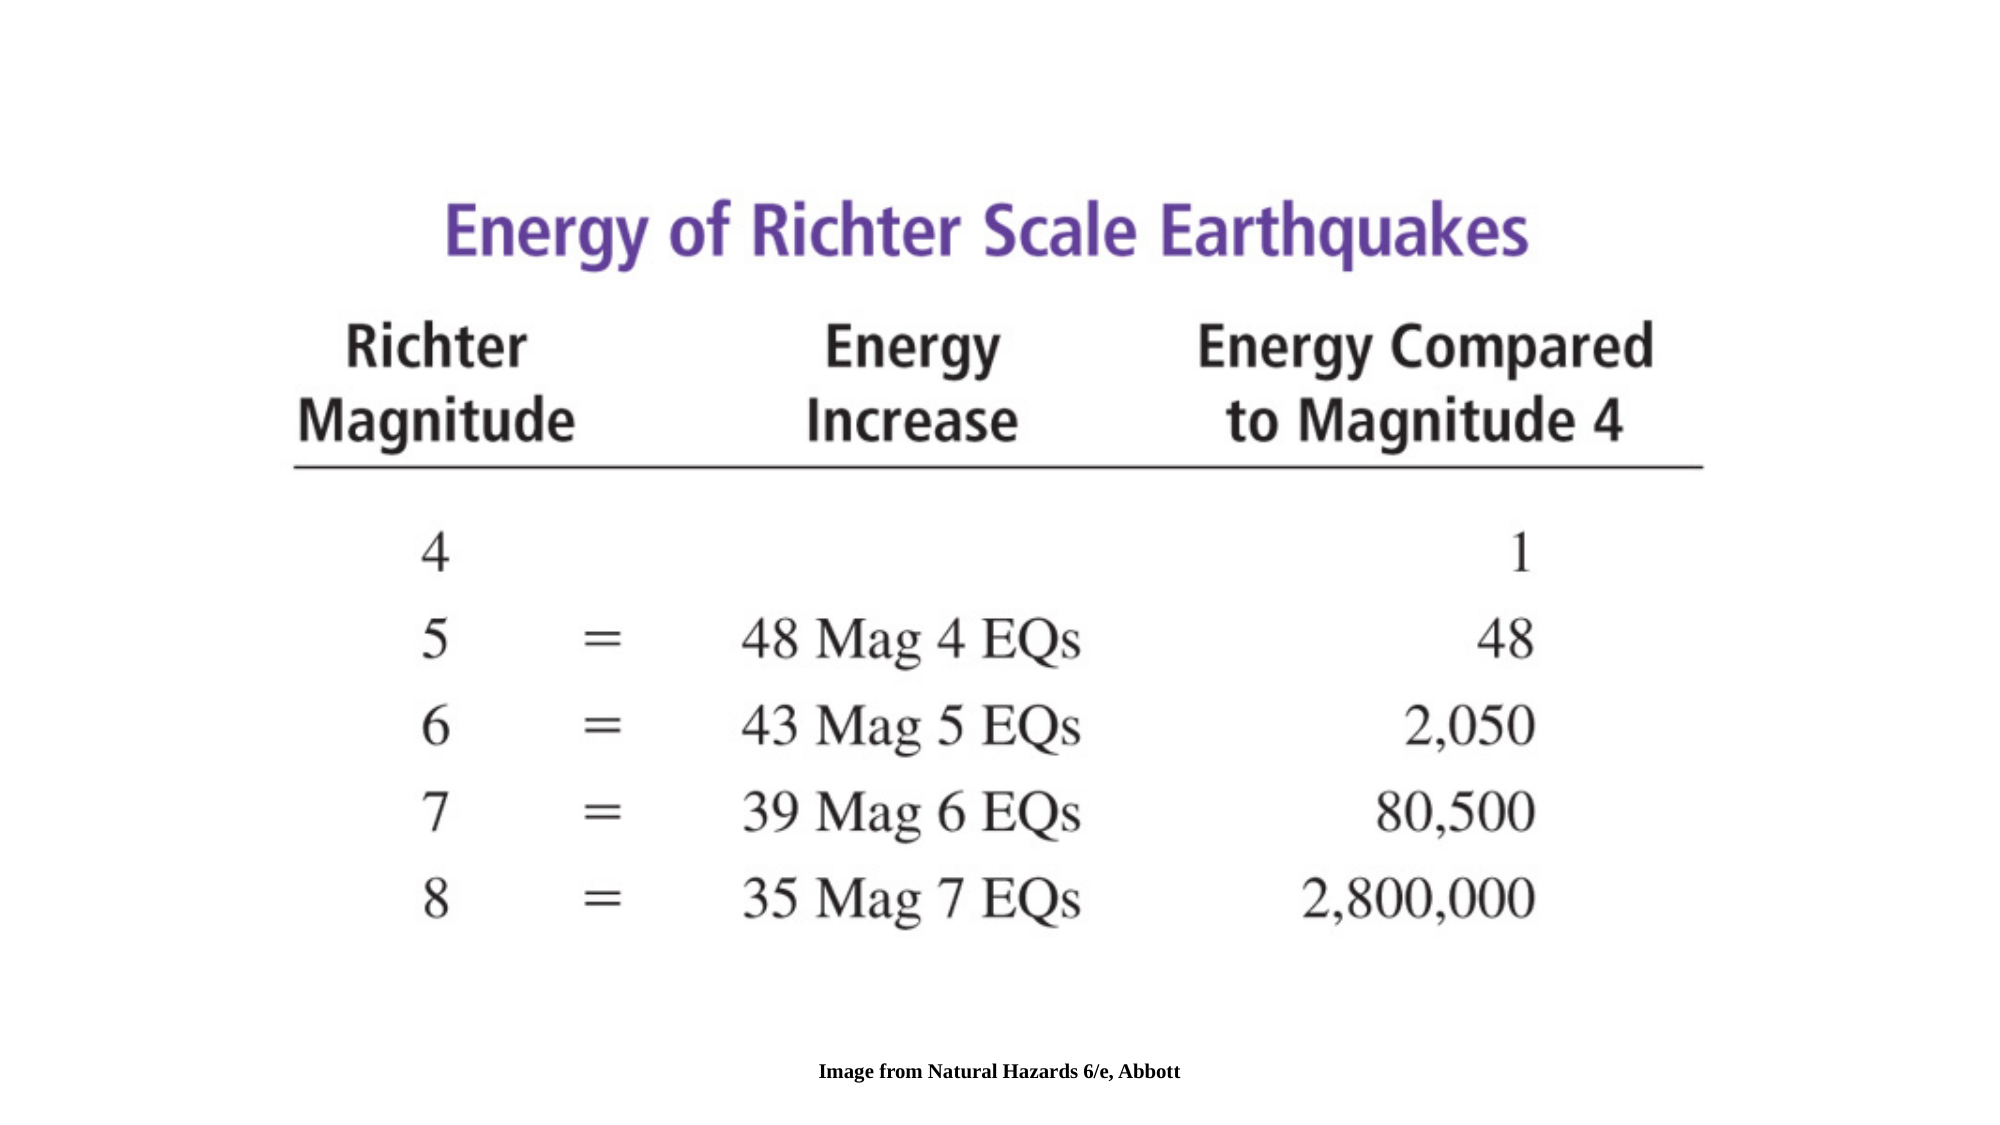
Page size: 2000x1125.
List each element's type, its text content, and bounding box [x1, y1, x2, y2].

text_box Image from Natural Hazards 6/e, Abbott [803, 1050, 1196, 1090]
picture [249, 186, 1750, 938]
